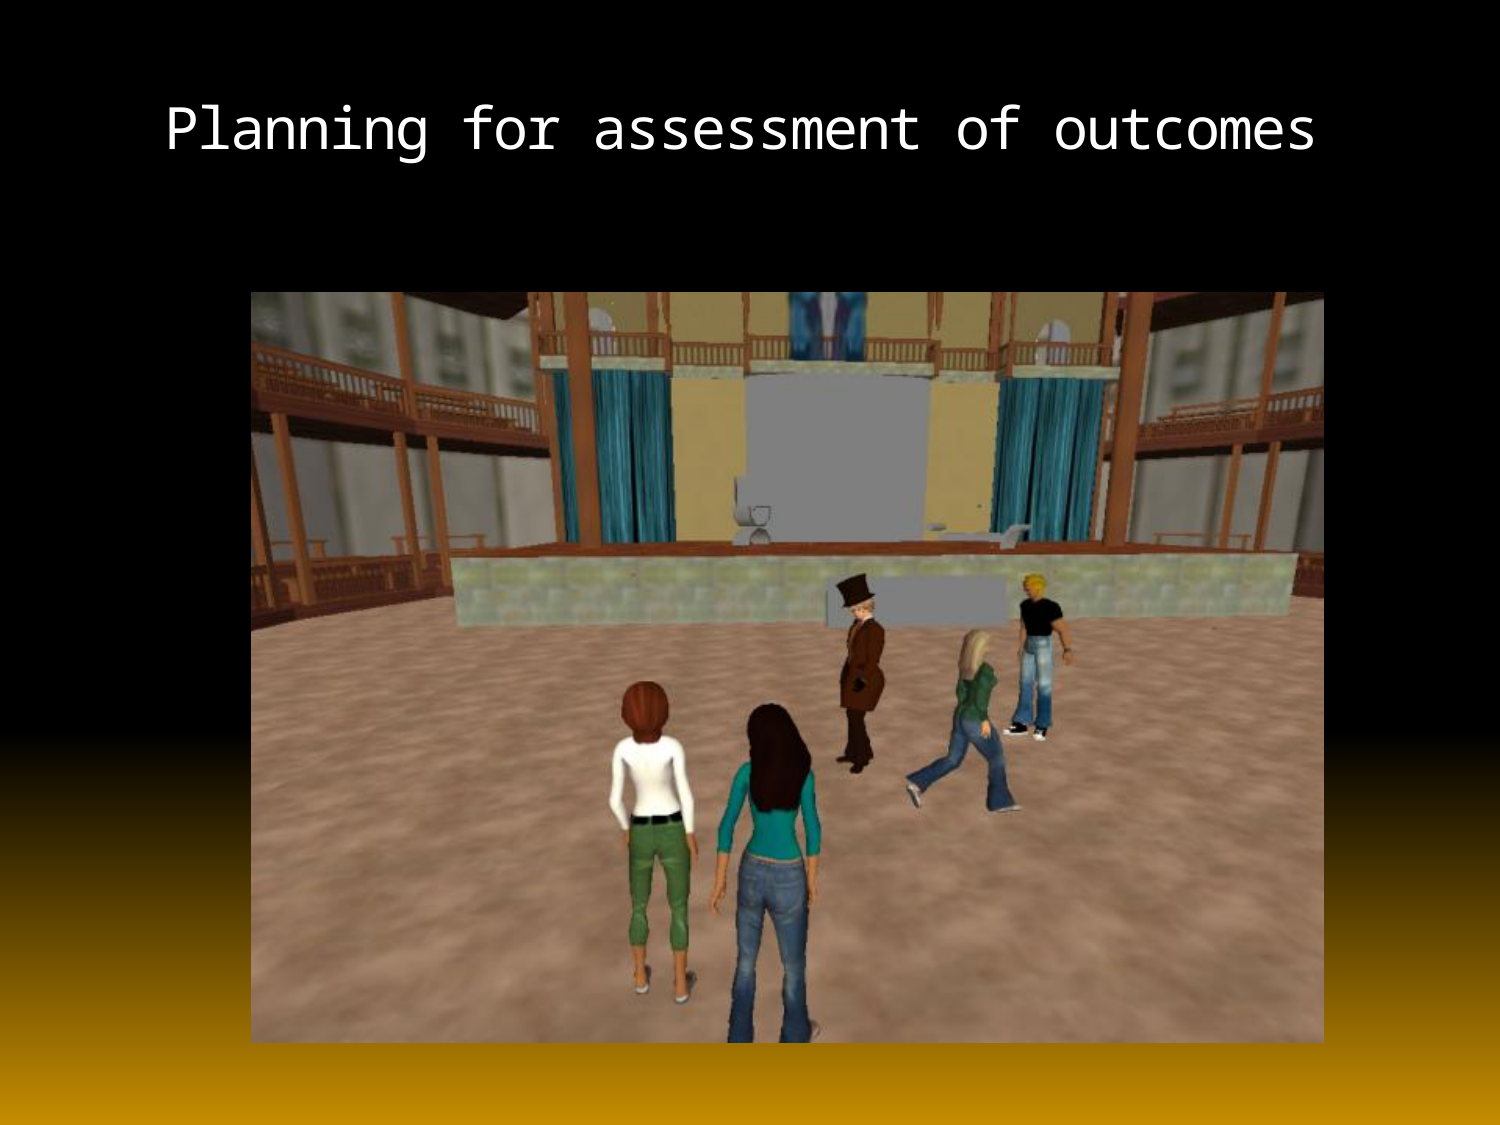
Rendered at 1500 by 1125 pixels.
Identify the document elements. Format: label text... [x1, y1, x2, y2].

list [251, 292, 1324, 1044]
title Planning for assessment of outcomes [150, 83, 1425, 234]
